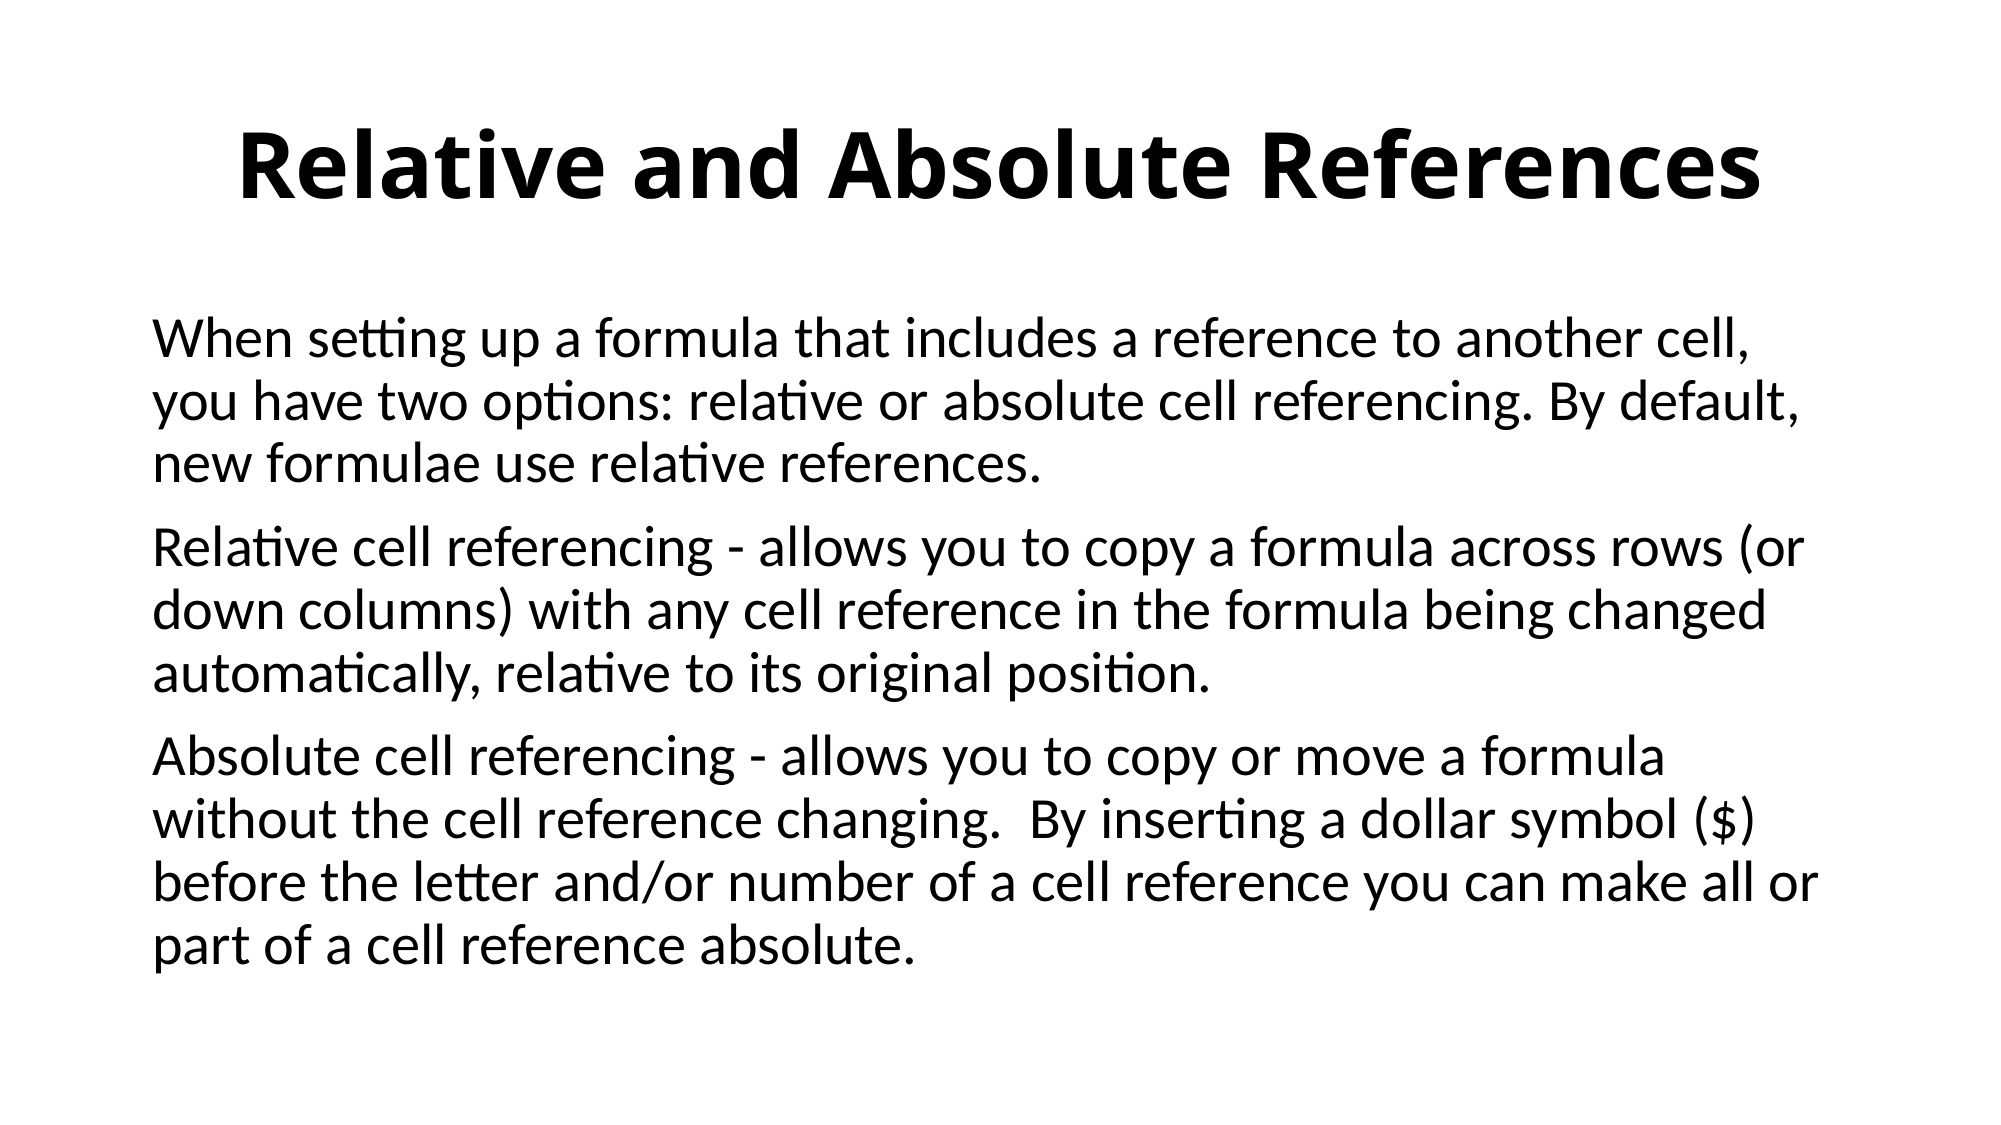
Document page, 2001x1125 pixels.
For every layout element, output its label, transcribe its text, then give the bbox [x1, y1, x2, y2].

list When setting up a formula that includes a reference to another cell, you have two options: relative or absolute cell referencing. By default, new formulae use relative references. Relative cell referencing - allows you to copy a formula across rows (or down columns) with any cell reference in the formula being changed automatically, relative to its original position. Absolute cell referencing - allows you to copy or move a formula without the cell reference changing. By inserting a dollar symbol ($) before the letter and/or number of a cell reference you can make all or part of a cell reference absolute. [133, 295, 1867, 1018]
title Relative and Absolute References [133, 55, 1867, 282]
